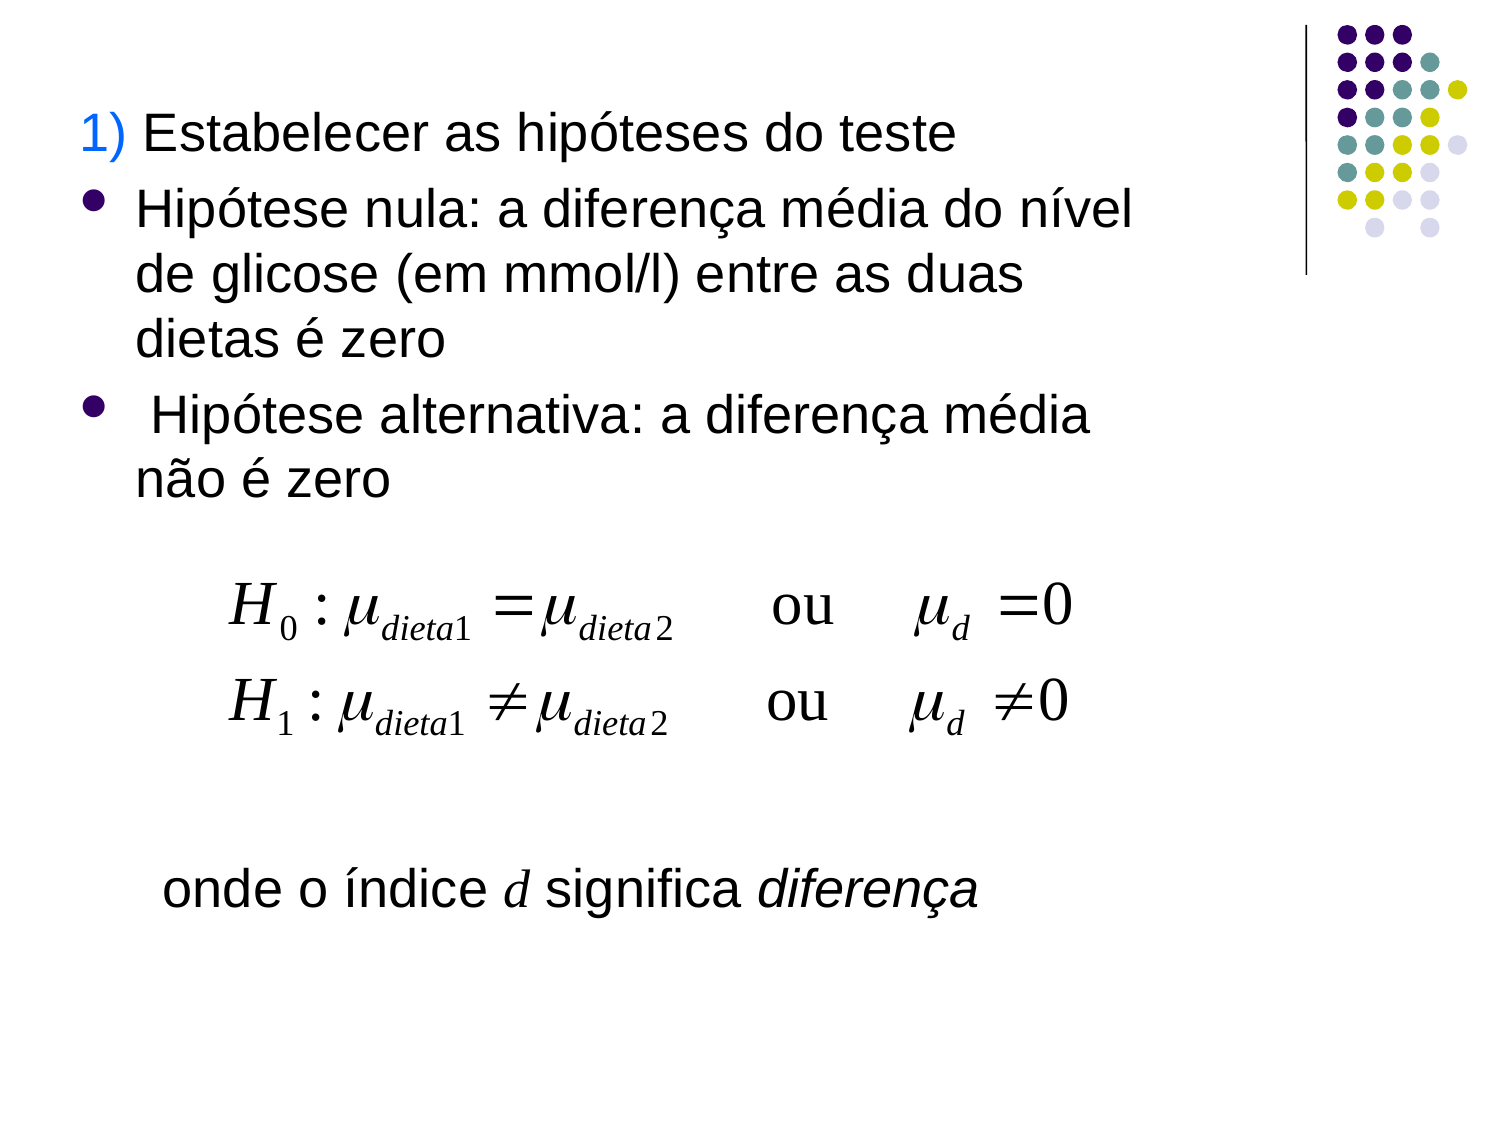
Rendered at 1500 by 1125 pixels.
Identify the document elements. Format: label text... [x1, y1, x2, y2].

text_box 1) Estabelecer as hipóteses do teste Hipótese nula: a diferença média do nível de glicose (em mmol/l) entre as duas dietas é zero Hipótese alternativa: a diferença média não é zero [64, 90, 1201, 563]
text_box onde o índice d significa diferença [147, 846, 1187, 926]
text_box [217, 562, 1085, 751]
